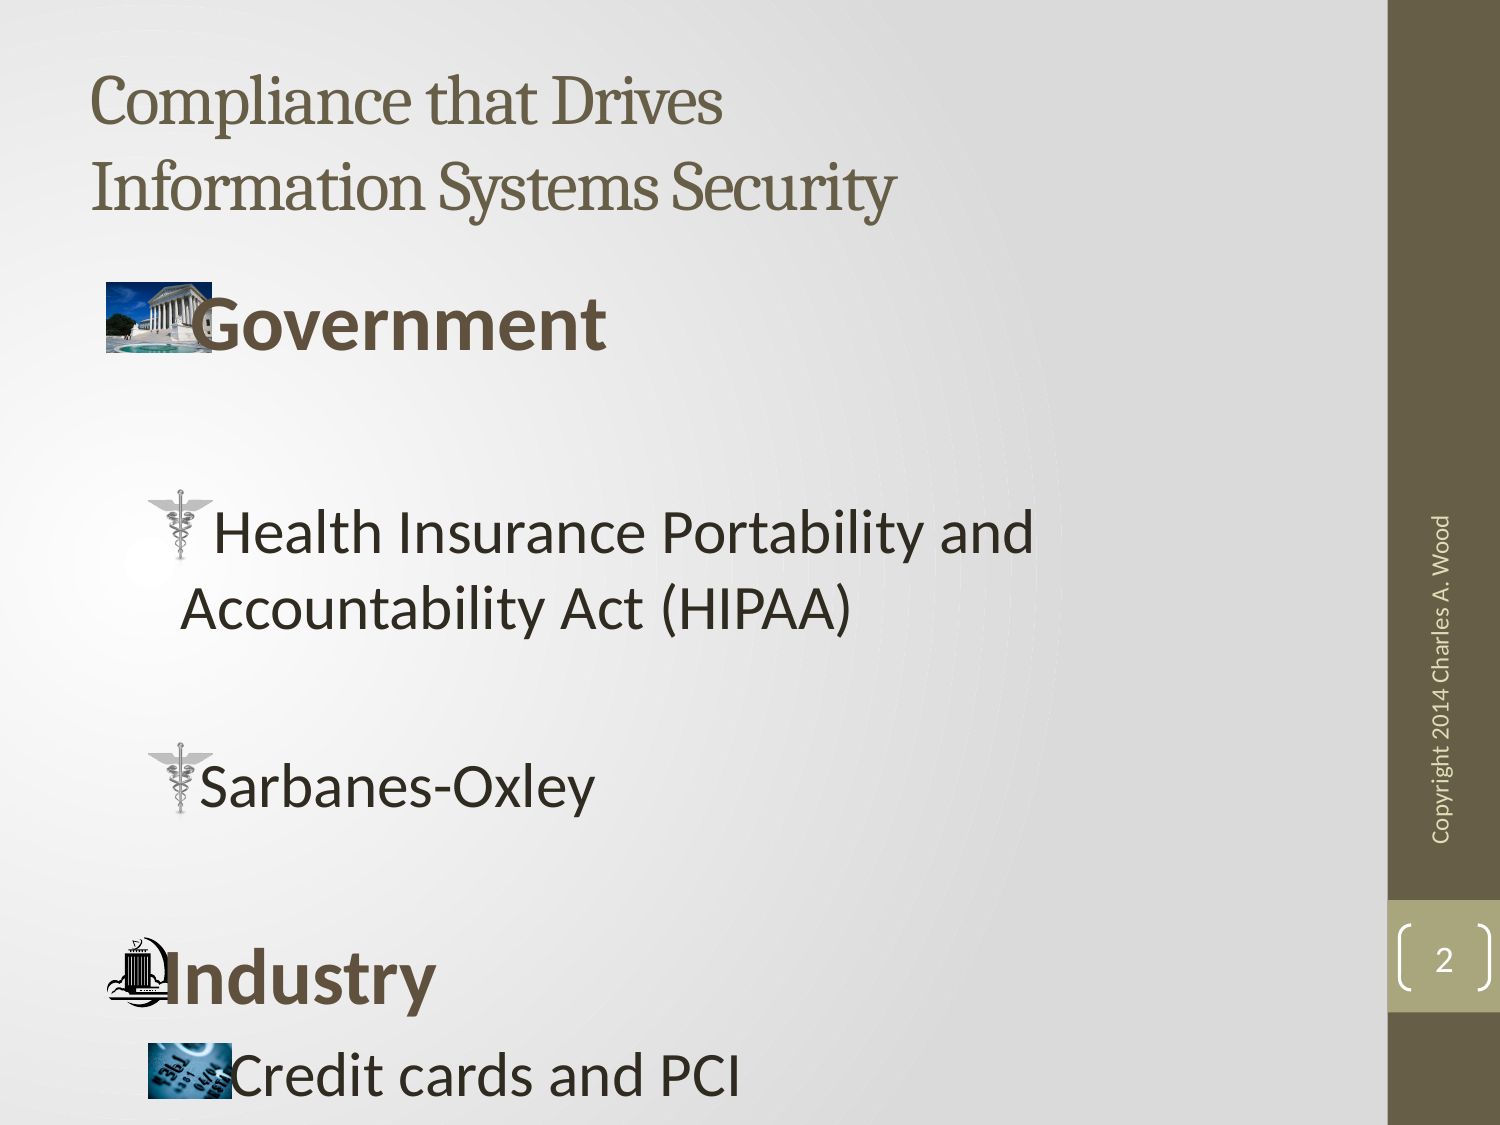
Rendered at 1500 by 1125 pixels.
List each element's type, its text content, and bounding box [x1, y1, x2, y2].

picture [106, 282, 177, 353]
picture [153, 1078, 160, 1084]
title Compliance that Drives Information Systems Security [75, 45, 1325, 233]
footer Copyright 2014 Charles A. Wood [1408, 500, 1469, 889]
picture [148, 1043, 204, 1099]
slide_number 2 [1397, 923, 1492, 992]
list Government Health Insurance Portability and Accountability Act (HIPAA) Sarbanes-Oxley Industry Credit cards and PCI [75, 262, 1388, 1125]
picture [148, 489, 228, 568]
picture [148, 742, 228, 822]
